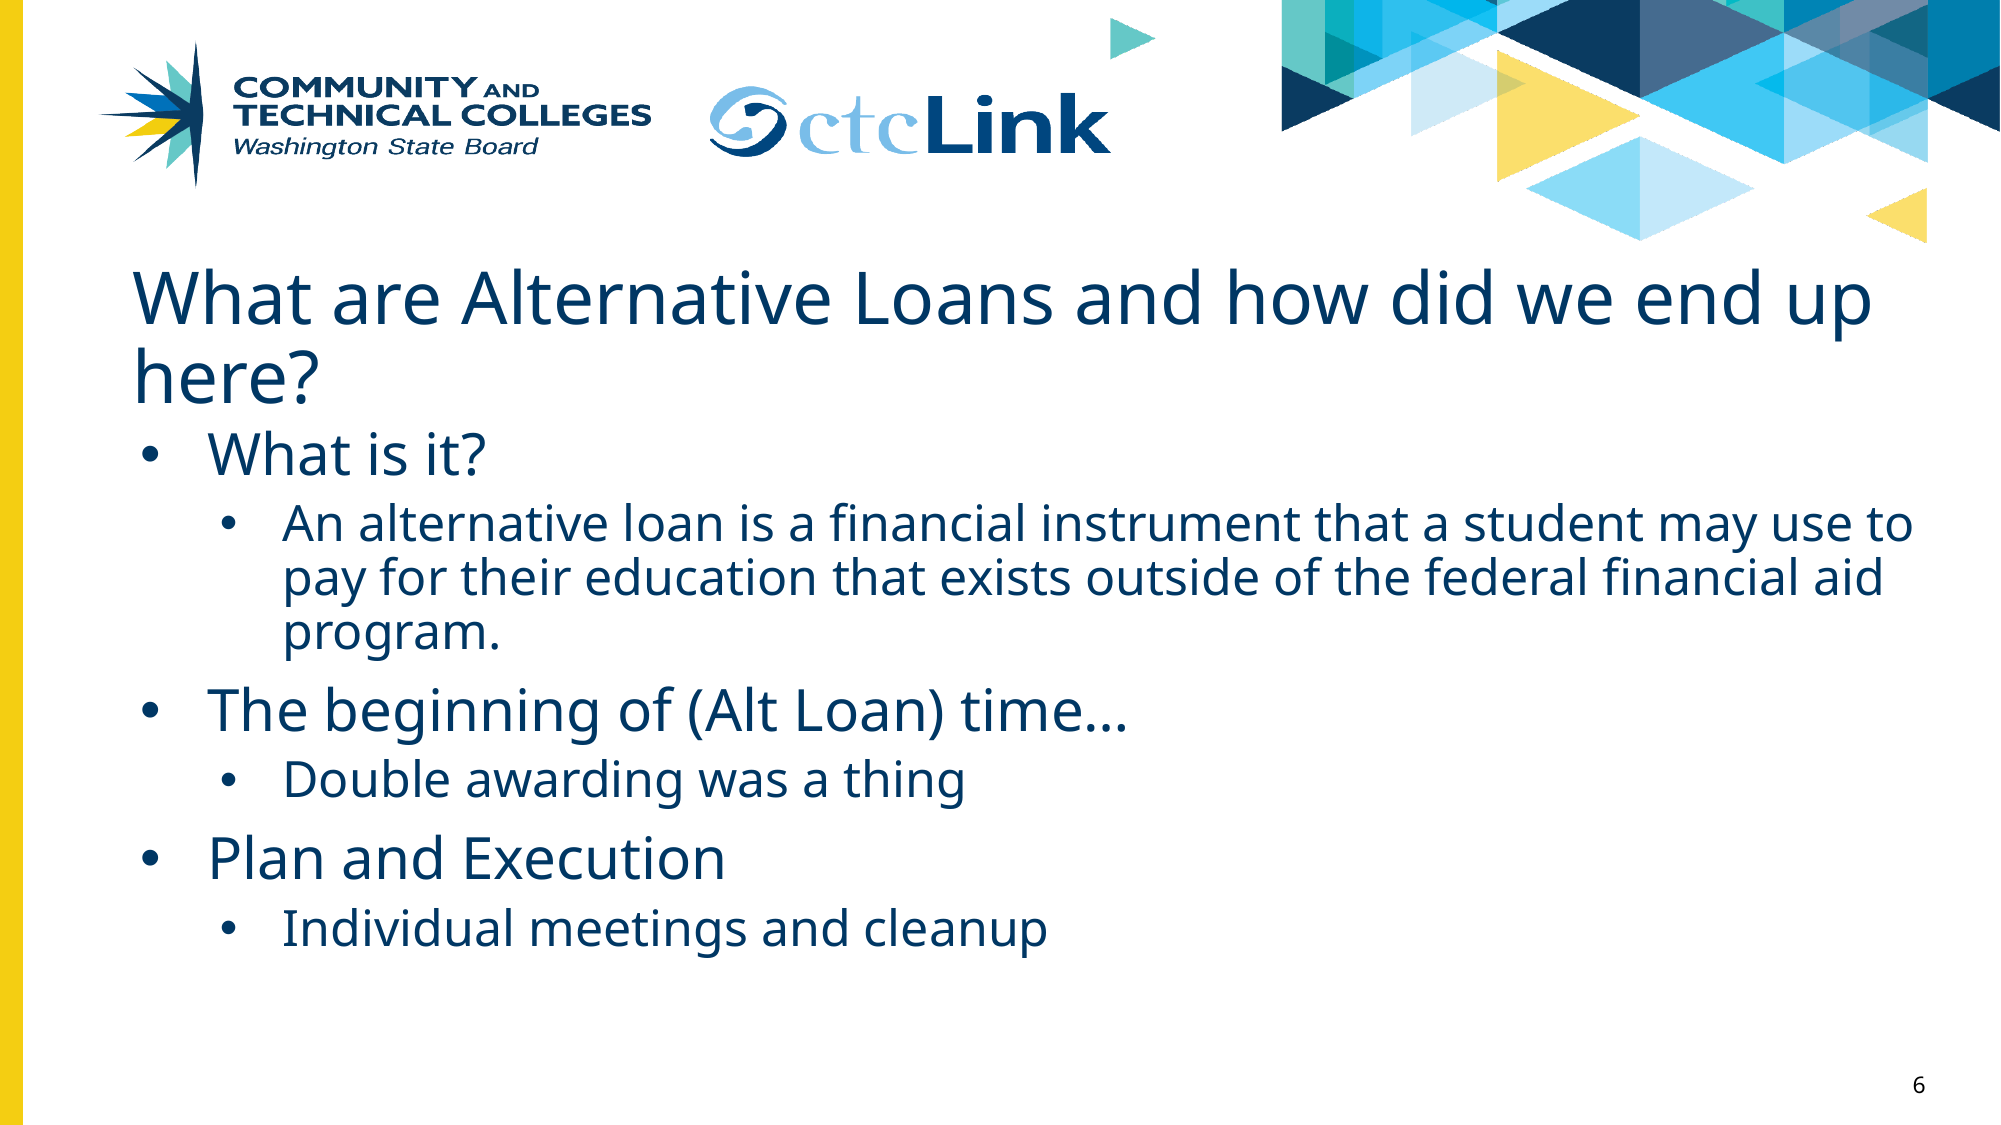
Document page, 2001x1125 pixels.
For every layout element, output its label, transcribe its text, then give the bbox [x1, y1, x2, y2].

slide_number 6 [1838, 1063, 1941, 1103]
list What is it? An alternative loan is a financial instrument that a student may use to pay for their education that exists outside of the federal financial aid program. The beginning of (Alt Loan) time… Double awarding was a thing Plan and Execution Individual meetings and cleanup [117, 417, 1941, 1013]
title What are Alternative Loans and how did we end up here? [117, 254, 1941, 385]
picture [23, 0, 2000, 243]
